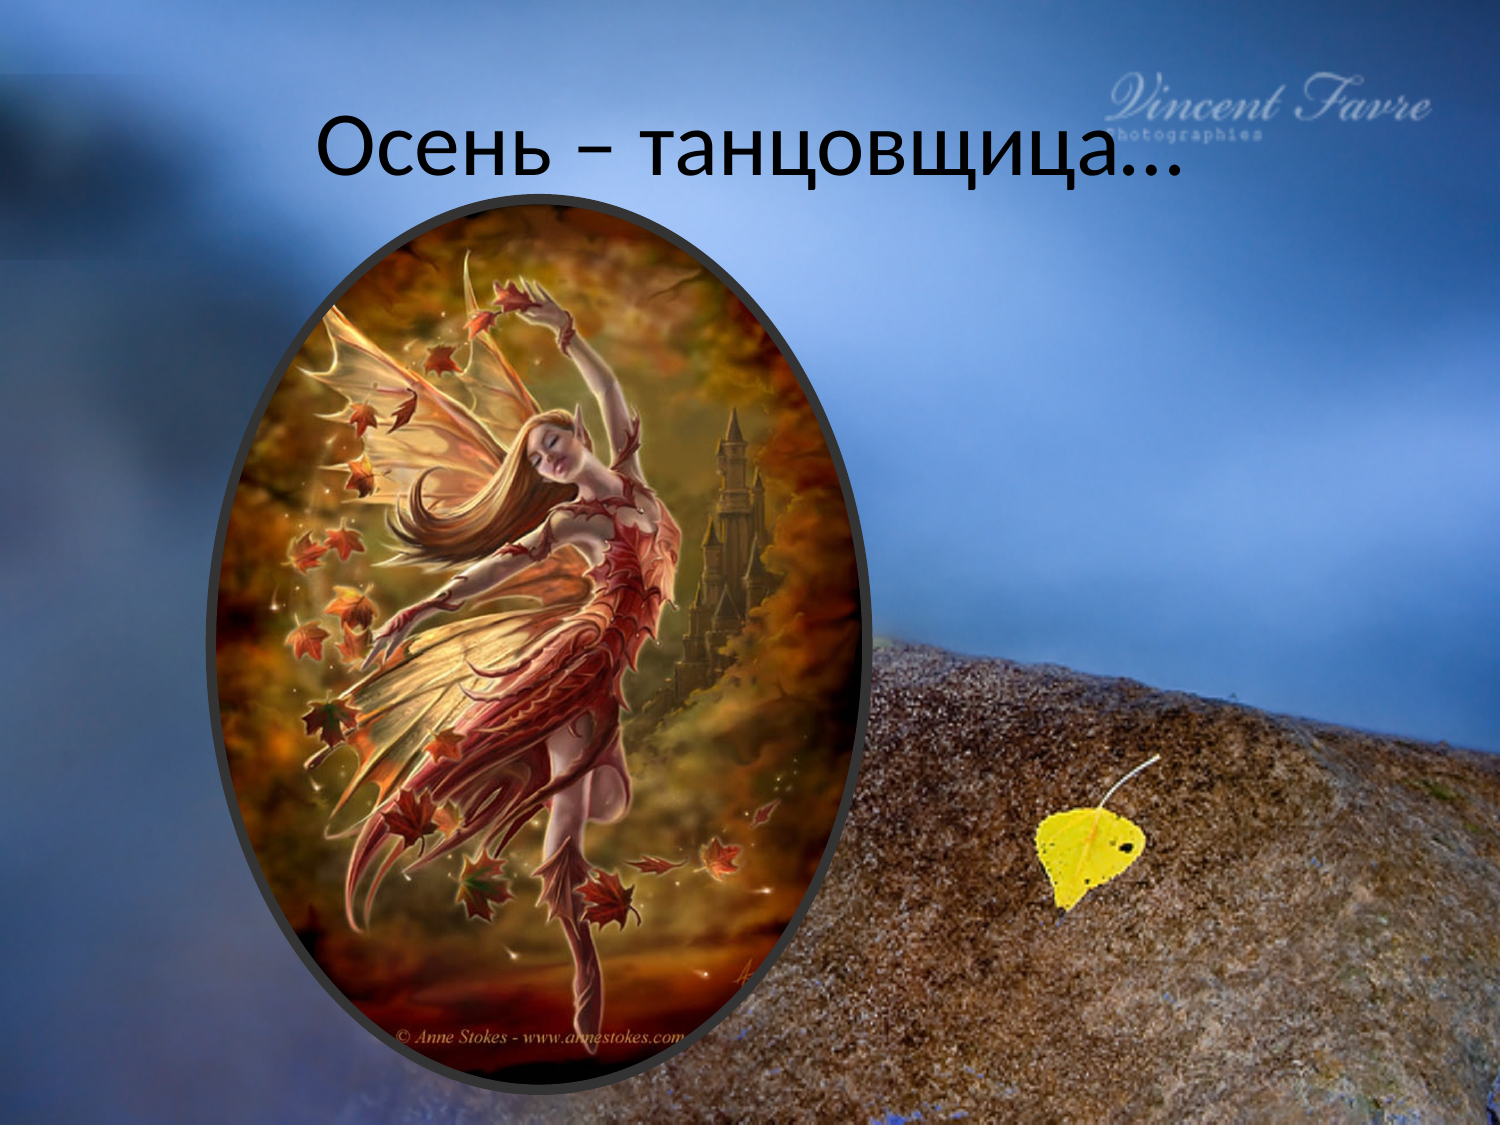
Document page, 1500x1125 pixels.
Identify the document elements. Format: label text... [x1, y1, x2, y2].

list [210, 198, 868, 1091]
title Осень – танцовщица… [75, 45, 1425, 233]
picture [0, 0, 1500, 1125]
